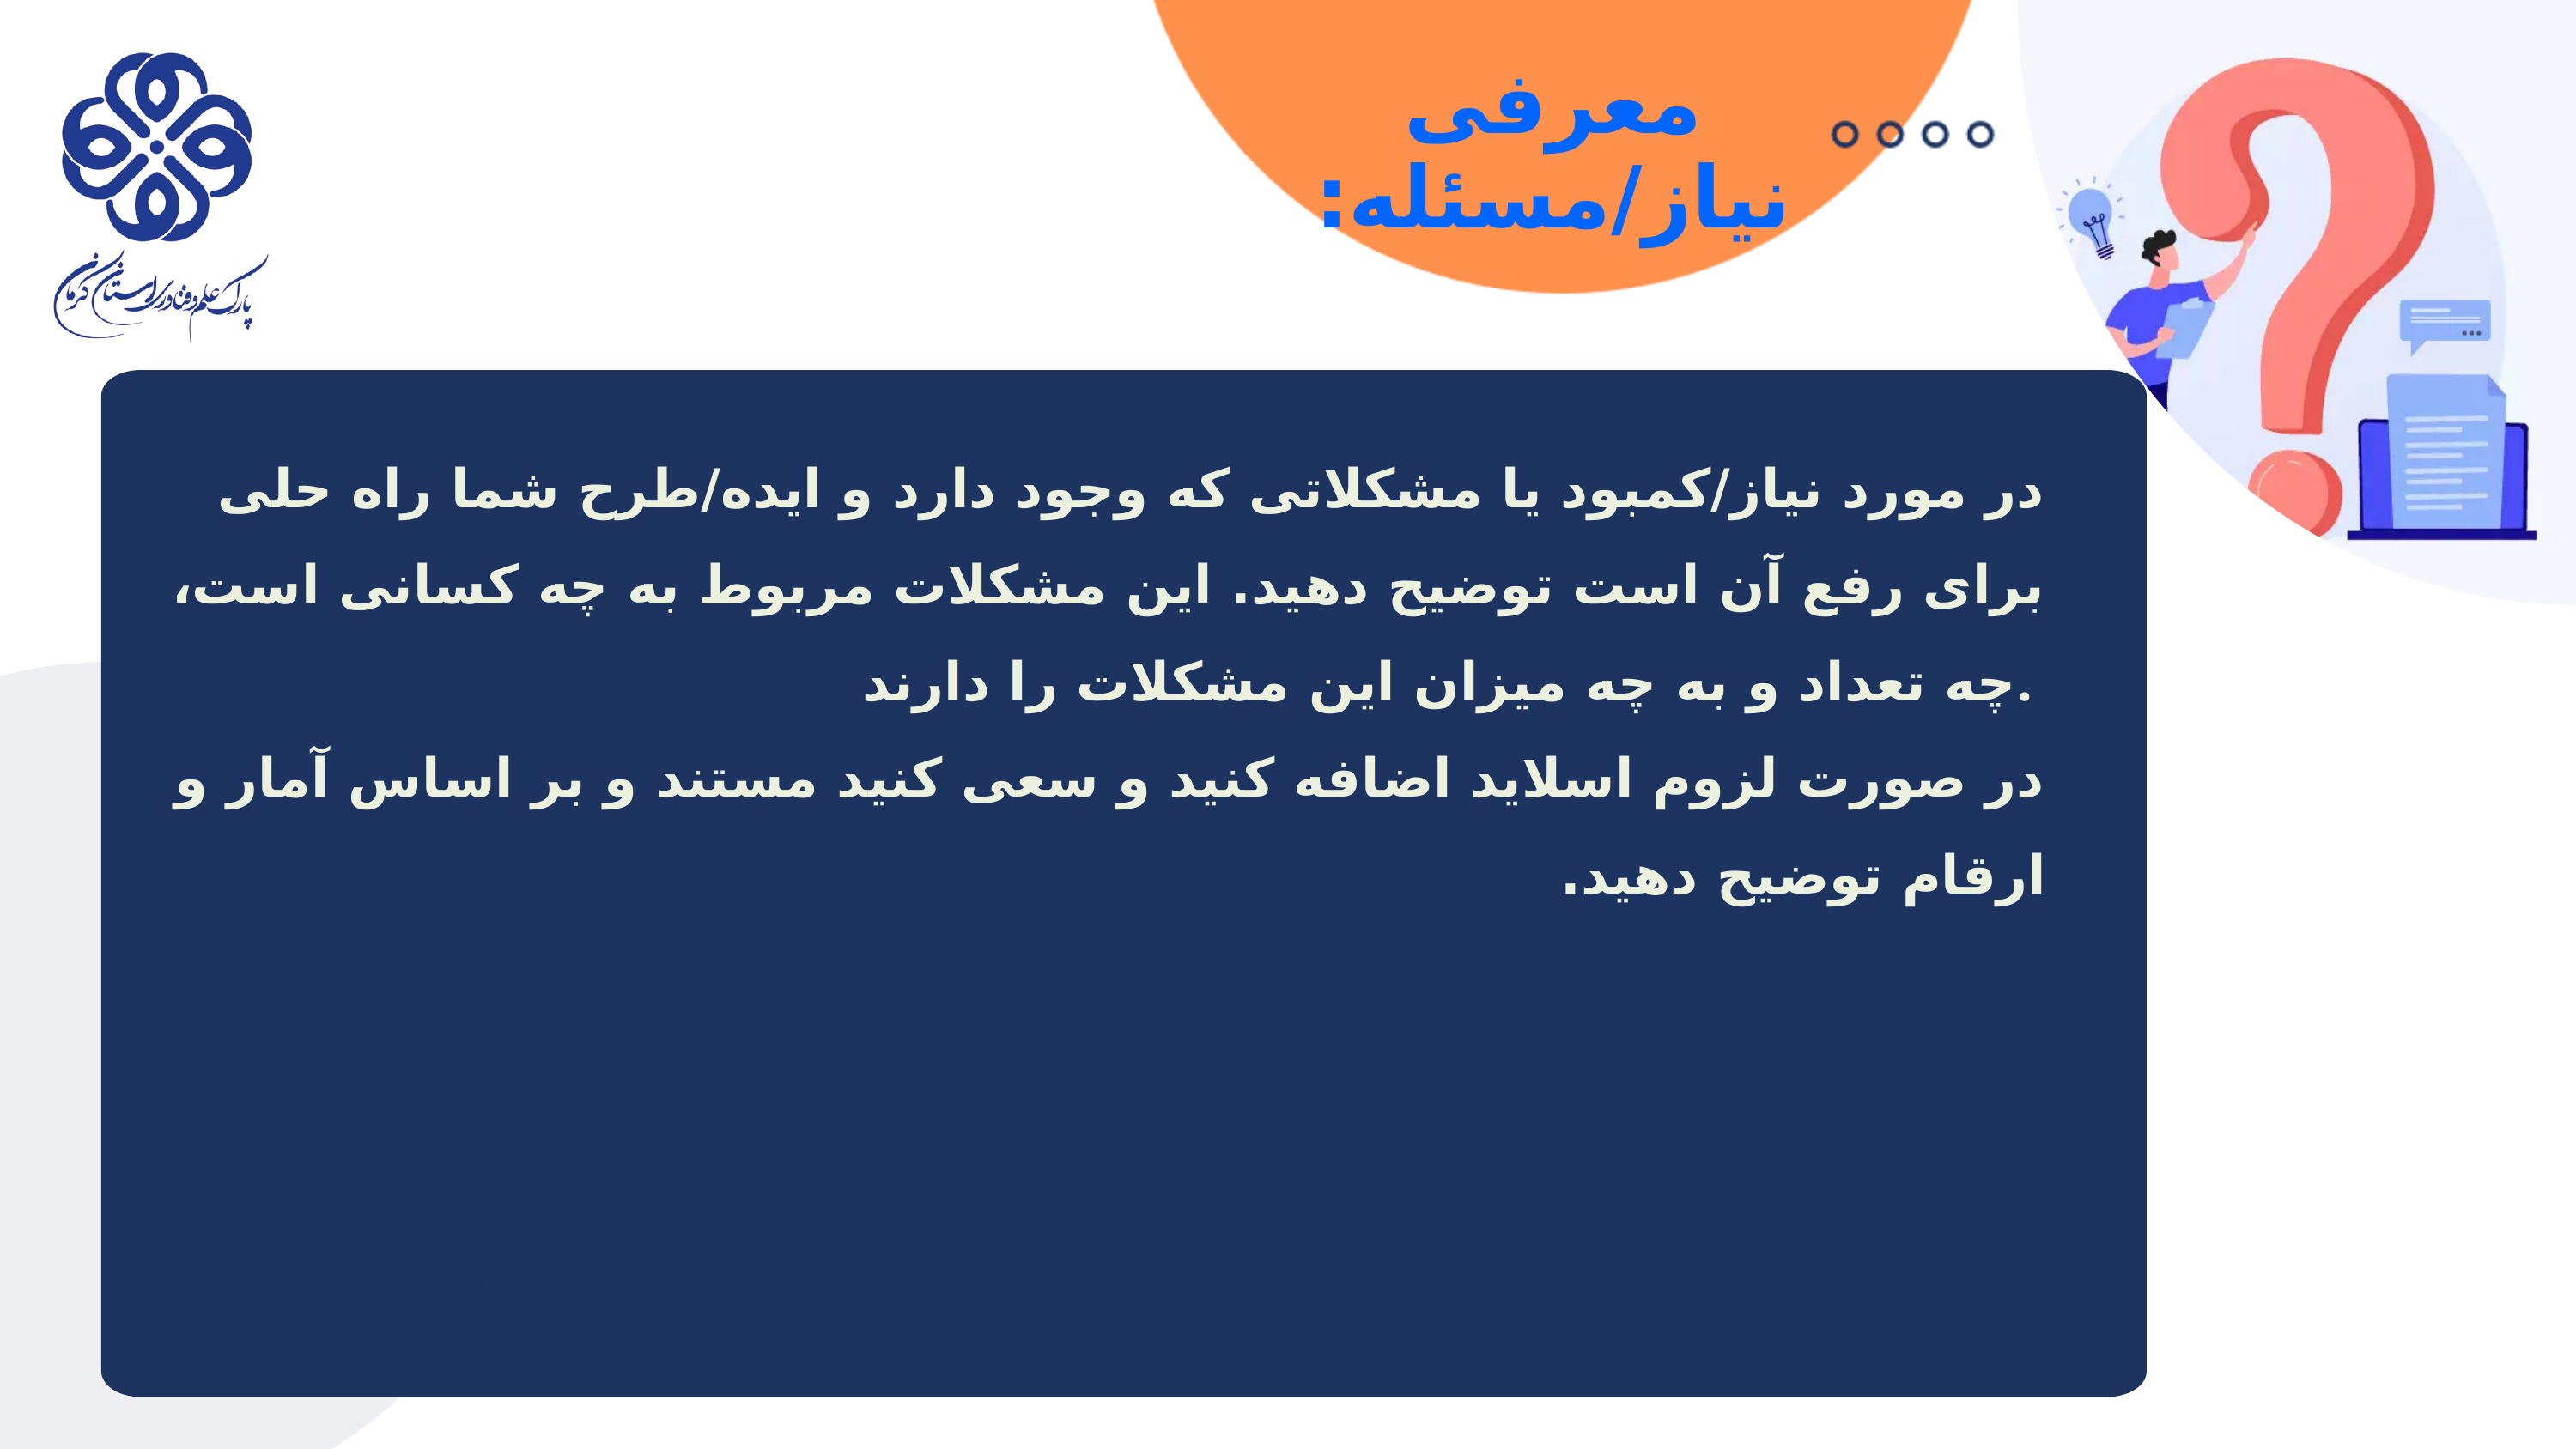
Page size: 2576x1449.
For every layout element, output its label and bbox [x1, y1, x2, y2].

text_box [2017, 0, 2576, 605]
text_box [0, 662, 534, 1449]
text_box [100, 369, 2148, 1397]
text_box [51, 44, 270, 352]
picture [1126, 0, 2017, 307]
